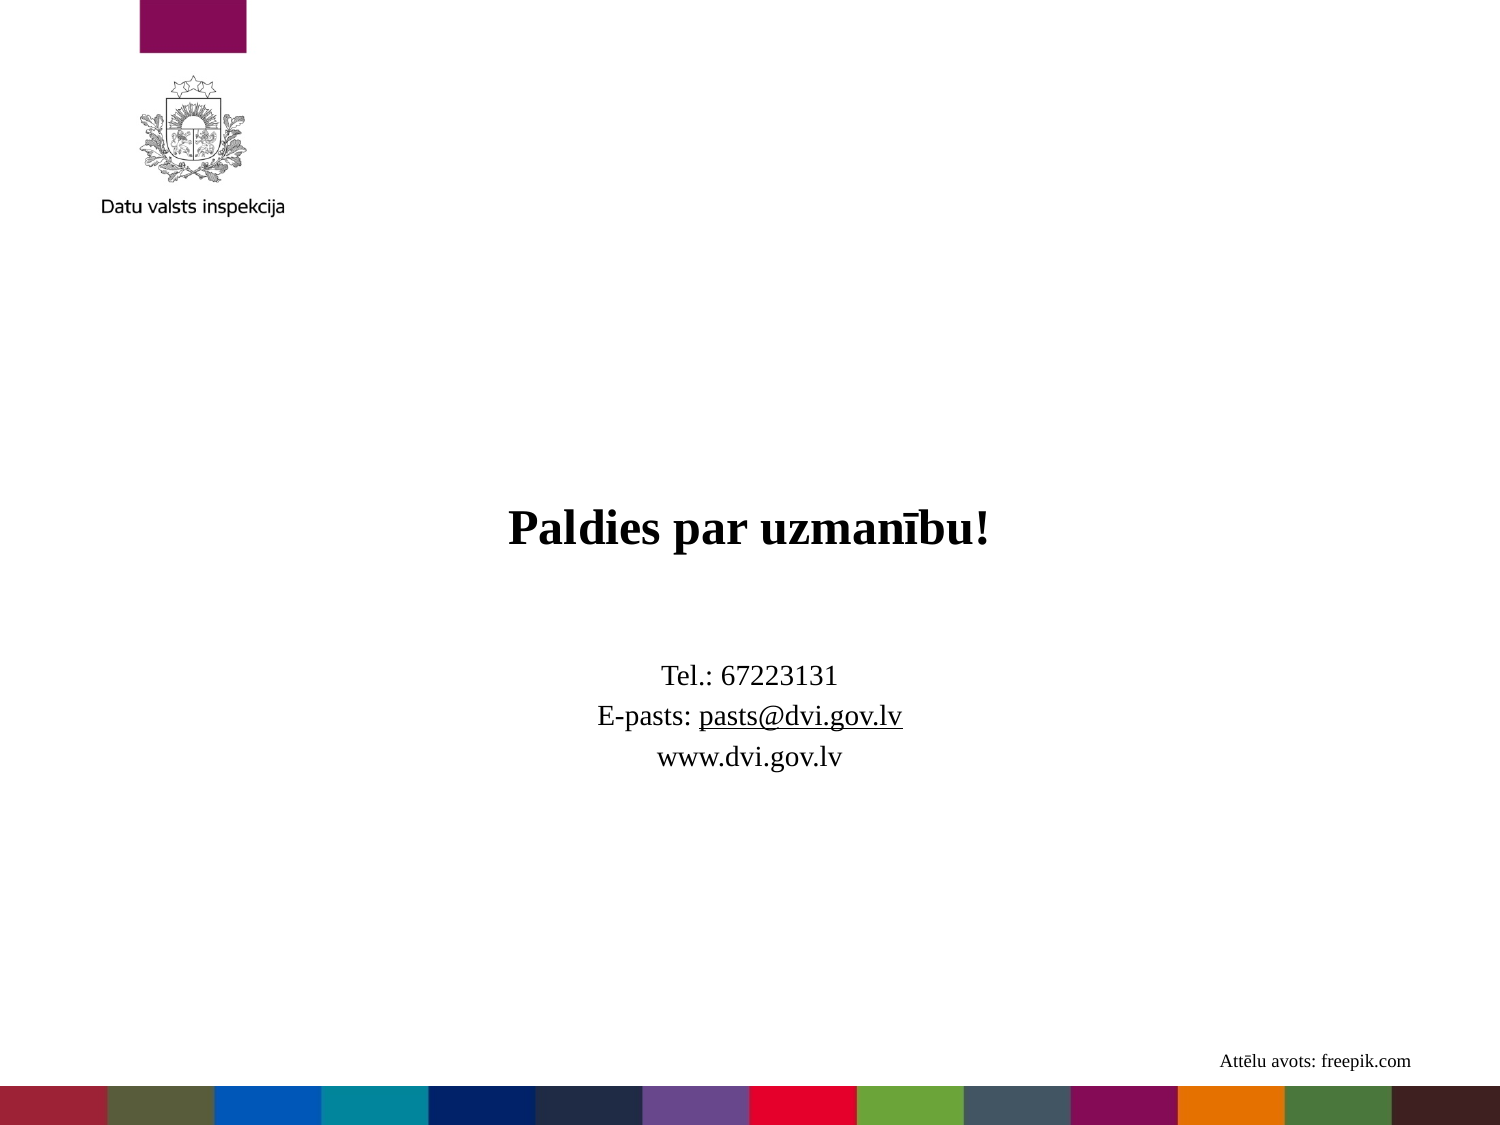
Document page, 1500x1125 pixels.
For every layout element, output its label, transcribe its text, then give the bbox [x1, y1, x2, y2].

picture [48, 0, 338, 322]
text_box Tel.: 67223131 E-pasts: pasts@dvi.gov.lv www.dvi.gov.lv [209, 655, 1291, 818]
picture [0, 1086, 321, 1125]
subtitle Attēlu avots: freepik.com [1159, 1045, 1472, 1086]
title Paldies par uzmanību! [112, 344, 1388, 563]
picture [326, 1086, 1500, 1125]
